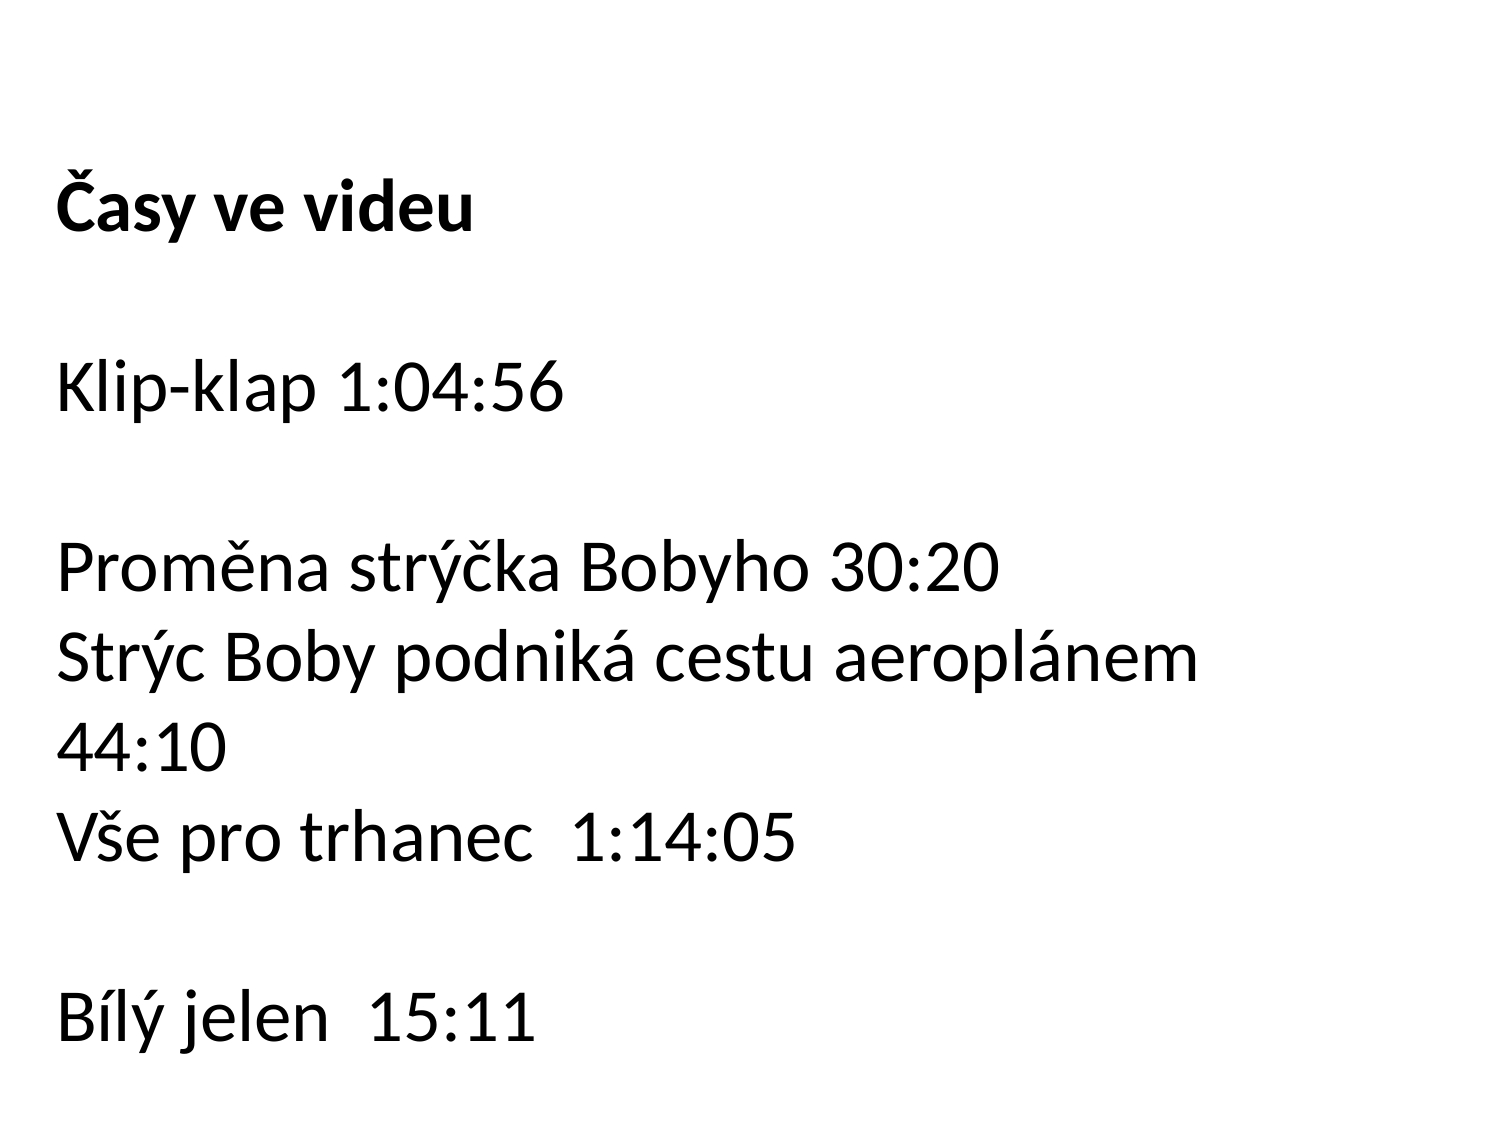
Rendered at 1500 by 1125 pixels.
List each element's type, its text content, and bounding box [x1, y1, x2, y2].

text_box Časy ve videu Klip-klap 1:04:56 Proměna strýčka Bobyho 30:20 Strýc Boby podniká cestu aeroplánem 44:10 Vše pro trhanec 1:14:05 Bílý jelen 15:11 [41, 148, 1388, 1064]
